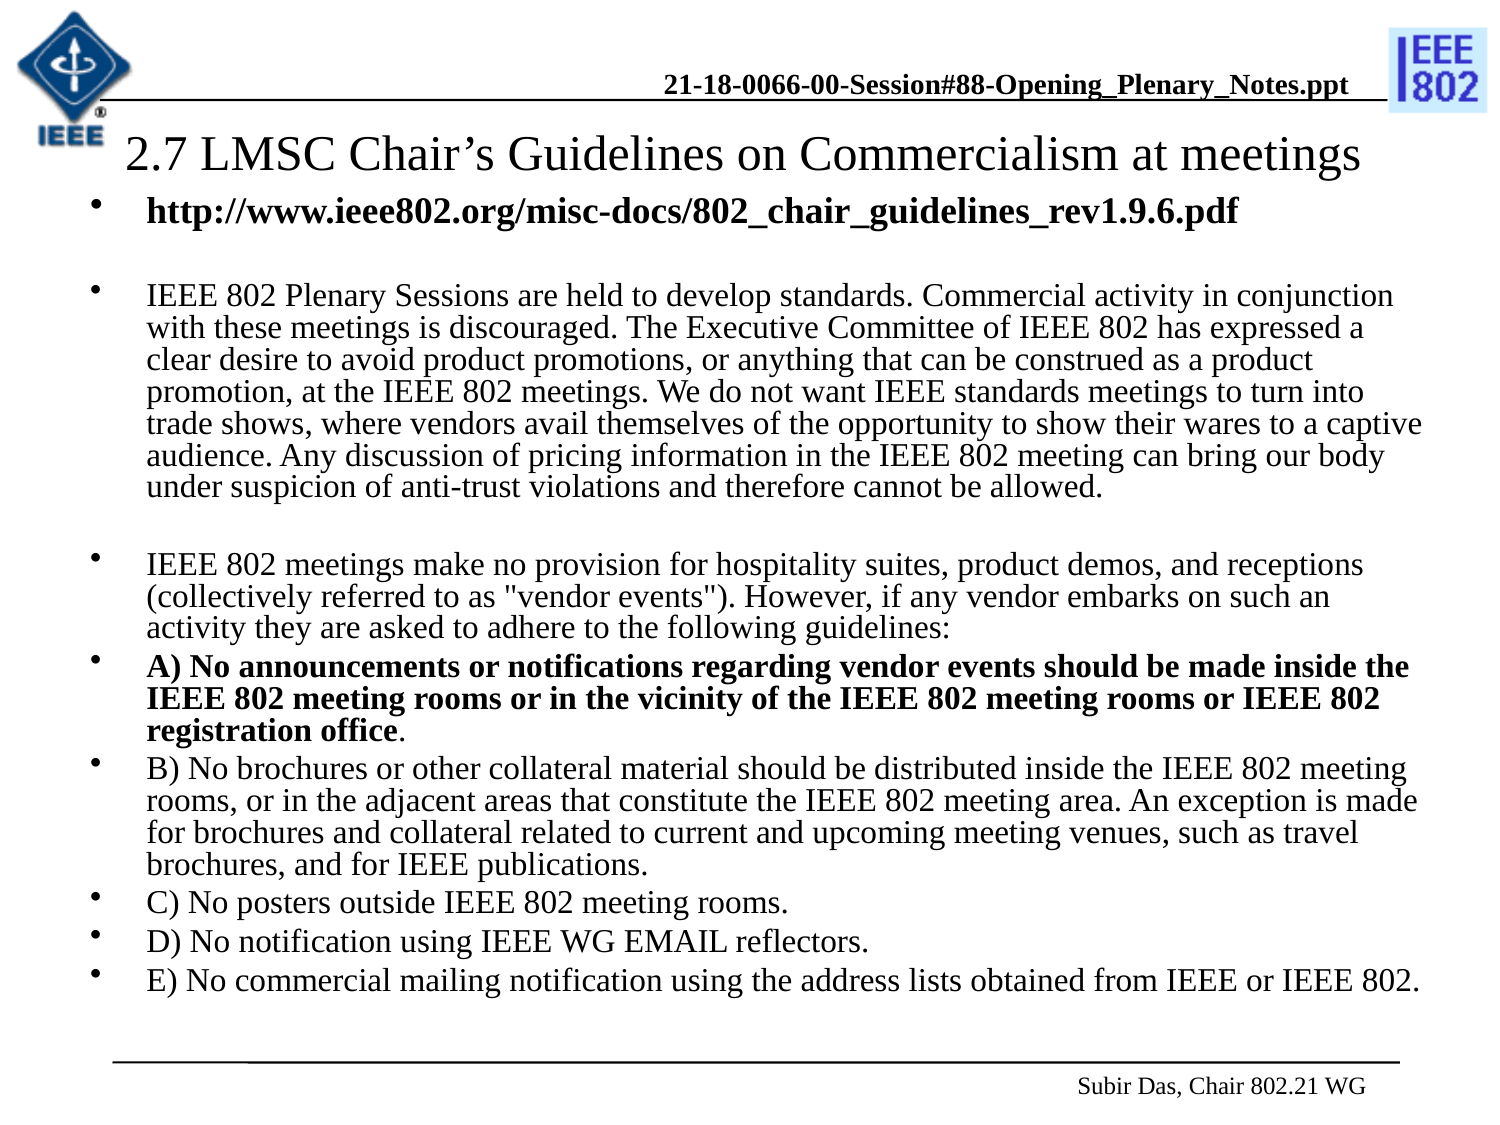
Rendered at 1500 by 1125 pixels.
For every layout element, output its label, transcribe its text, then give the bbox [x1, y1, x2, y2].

list http://www.ieee802.org/misc-docs/802_chair_guidelines_rev1.9.6.pdf IEEE 802 Plenary Sessions are held to develop standards. Commercial activity in conjunction with these meetings is discouraged. The Executive Committee of IEEE 802 has expressed a clear desire to avoid product promotions, or anything that can be construed as a product promotion, at the IEEE 802 meetings. We do not want IEEE standards meetings to turn into trade shows, where vendors avail themselves of the opportunity to show their wares to a captive audience. Any discussion of pricing information in the IEEE 802 meeting can bring our body under suspicion of anti-trust violations and therefore cannot be allowed. IEEE 802 meetings make no provision for hospitality suites, product demos, and receptions (collectively referred to as "vendor events"). However, if any vendor embarks on such an activity they are asked to adhere to the following guidelines: A) No announcements or notifications regarding vendor events should be made inside the IEEE 802 meeting rooms or in the vicinity of the IEEE 802 meeting rooms or IEEE 802 registration office. B) No brochures or other collateral material should be distributed inside the IEEE 802 meeting rooms, or in the adjacent areas that constitute the IEEE 802 meeting area. An exception is made for brochures and collateral related to current and upcoming meeting venues, such as travel brochures, and for IEEE publications. C) No posters outside IEEE 802 meeting rooms. D) No notification using IEEE WG EMAIL reflectors. E) No commercial mailing notification using the address lists obtained from IEEE or IEEE 802. [74, 187, 1451, 1051]
picture [1374, 9, 1499, 138]
text_box Subir Das, Chair 802.21 WG [1050, 1062, 1412, 1106]
title 2.7 LMSC Chair’s Guidelines on Commercialism at meetings [62, 99, 1426, 201]
picture [12, 9, 137, 150]
